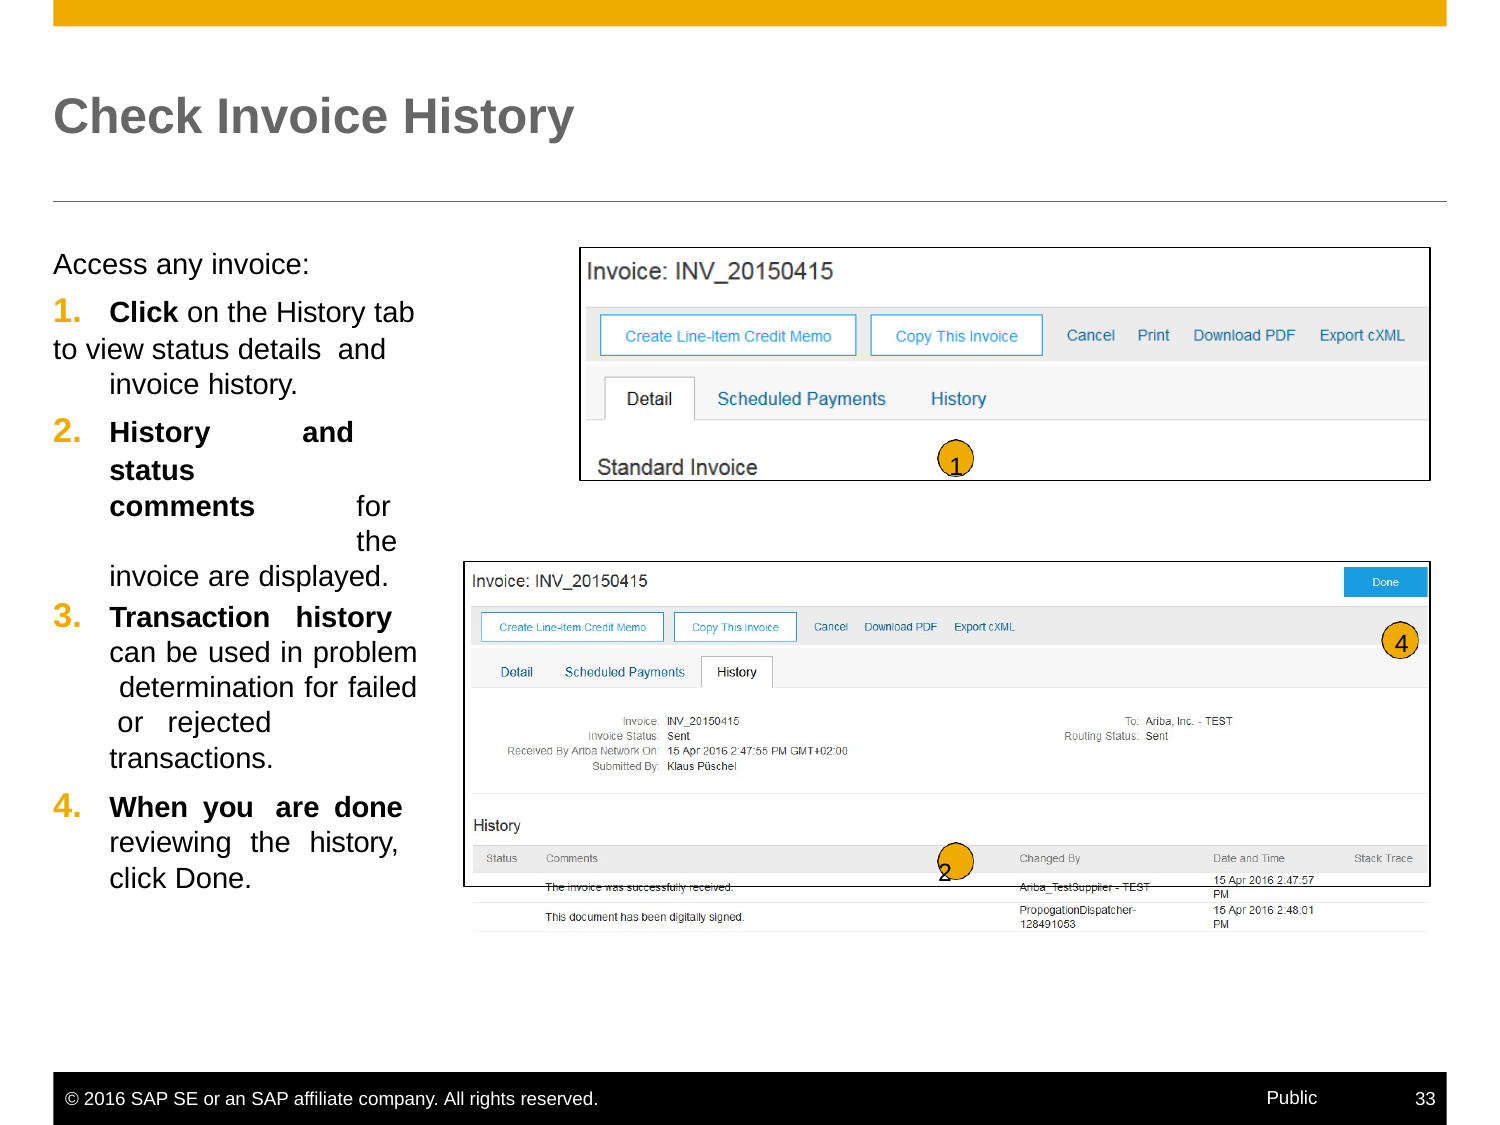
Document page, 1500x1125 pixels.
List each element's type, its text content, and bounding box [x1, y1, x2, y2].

text_box 1. Click on the History tab to view status details and invoice history. [51, 291, 418, 401]
slide_number 33 [1410, 1086, 1441, 1125]
text_box History and status comments for the invoice are displayed. Transaction history can be used in problem determination for failed or rejected transactions. When you are done reviewing the history, click Done. [51, 410, 419, 894]
text_box [471, 887, 1428, 932]
text_box Access any invoice: [51, 243, 312, 281]
footer © 2016 SAP SE or an SAP affiliate company. All rights reserved. [62, 1086, 606, 1125]
text_box 1 [579, 247, 1430, 481]
text_box 4 2 [464, 561, 1431, 887]
title Check Invoice History [51, 81, 578, 272]
text_box [53, 1072, 1447, 1125]
slide_number Public [1264, 1085, 1321, 1125]
